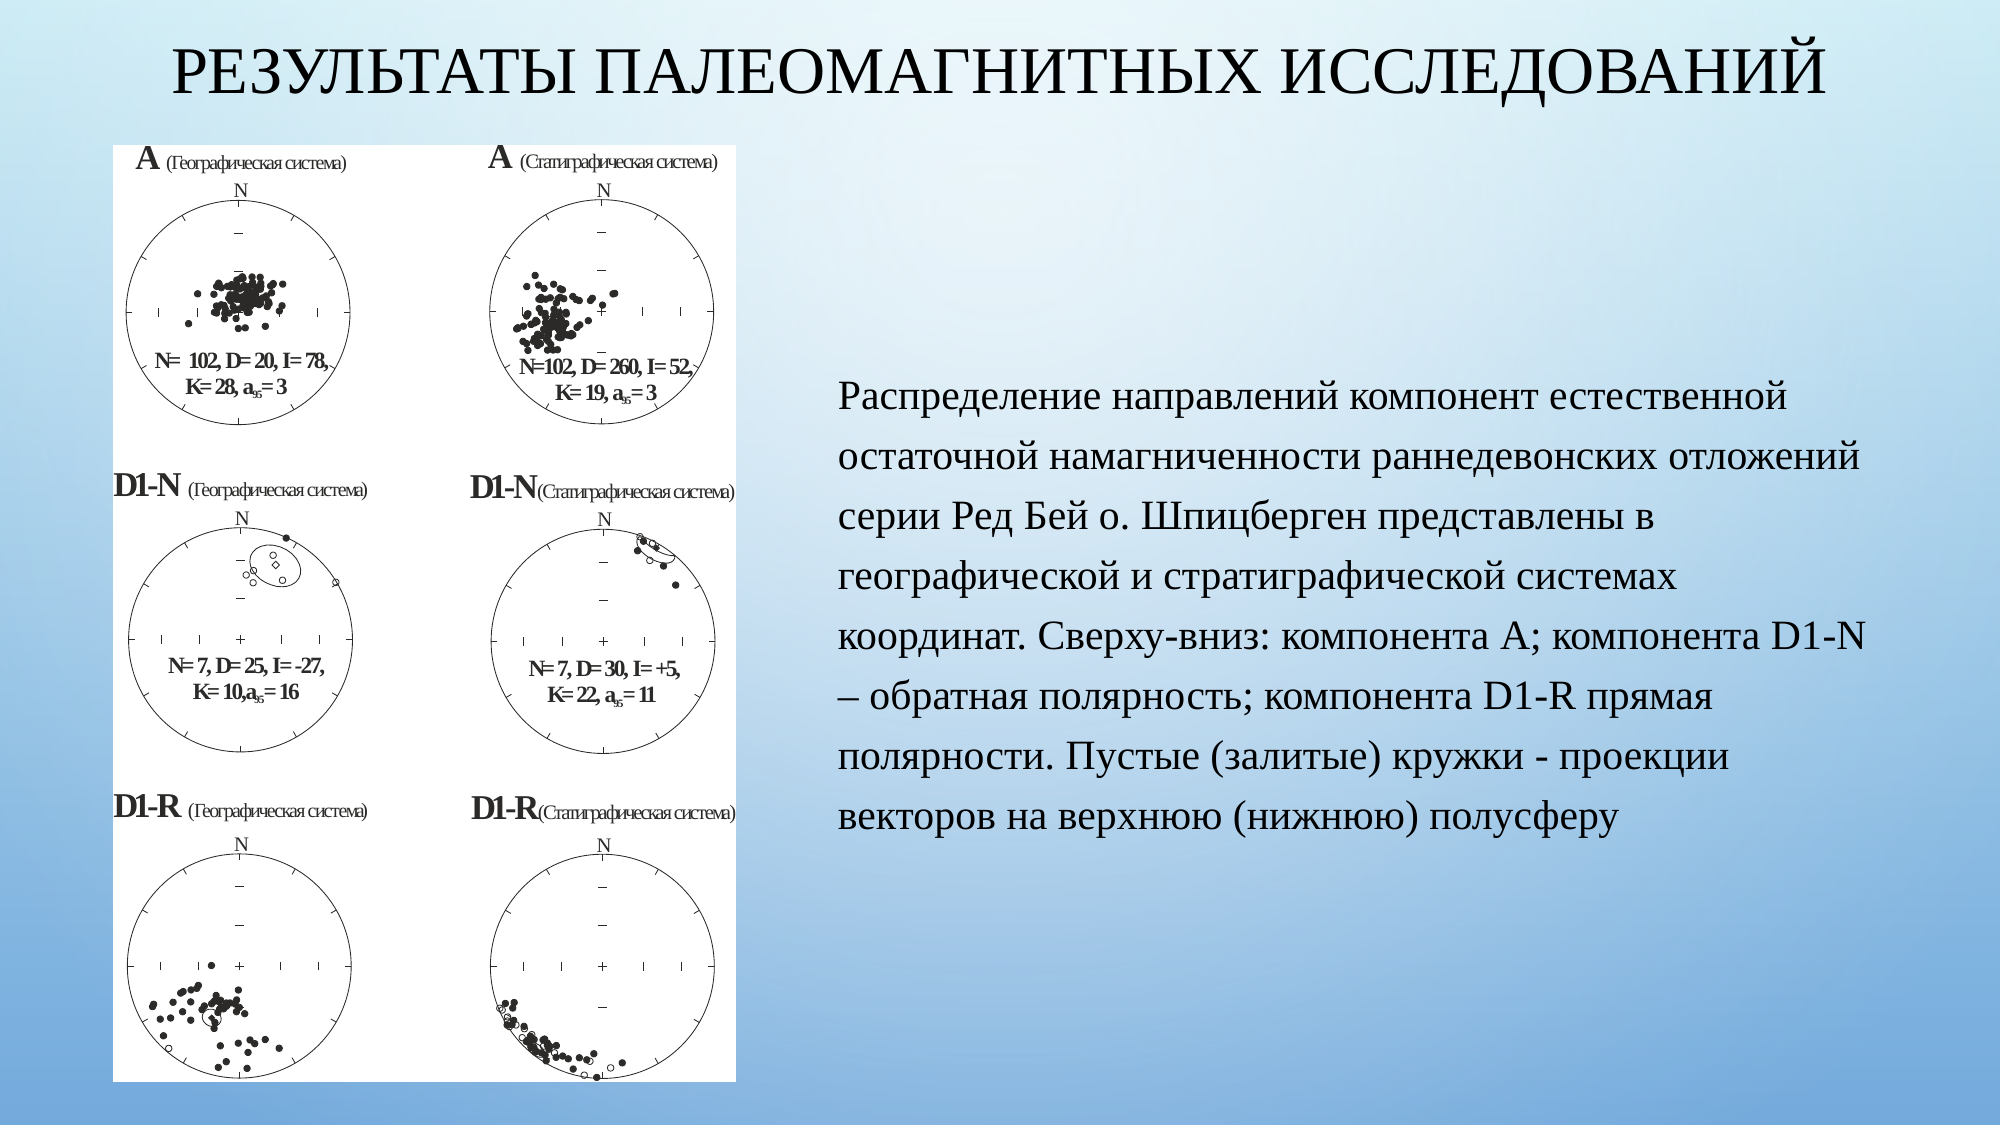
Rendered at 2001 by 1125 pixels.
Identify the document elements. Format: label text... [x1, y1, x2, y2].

text_box Результаты палеомагнитных исследований [0, 0, 2000, 145]
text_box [112, 144, 737, 1083]
list Распределение направлений компонент естественной остаточной намагниченности раннедевонских отложений серии Ред Бей о. Шпицберген представлены в географической и стратиграфической системах координат. Сверху-вниз: компонента А; компонента D1-N – обратная полярность; компонента D1-R прямая полярности. Пустые (залитые) кружки - проекции векторов на верхнюю (нижнюю) полусферу [822, 350, 1888, 970]
